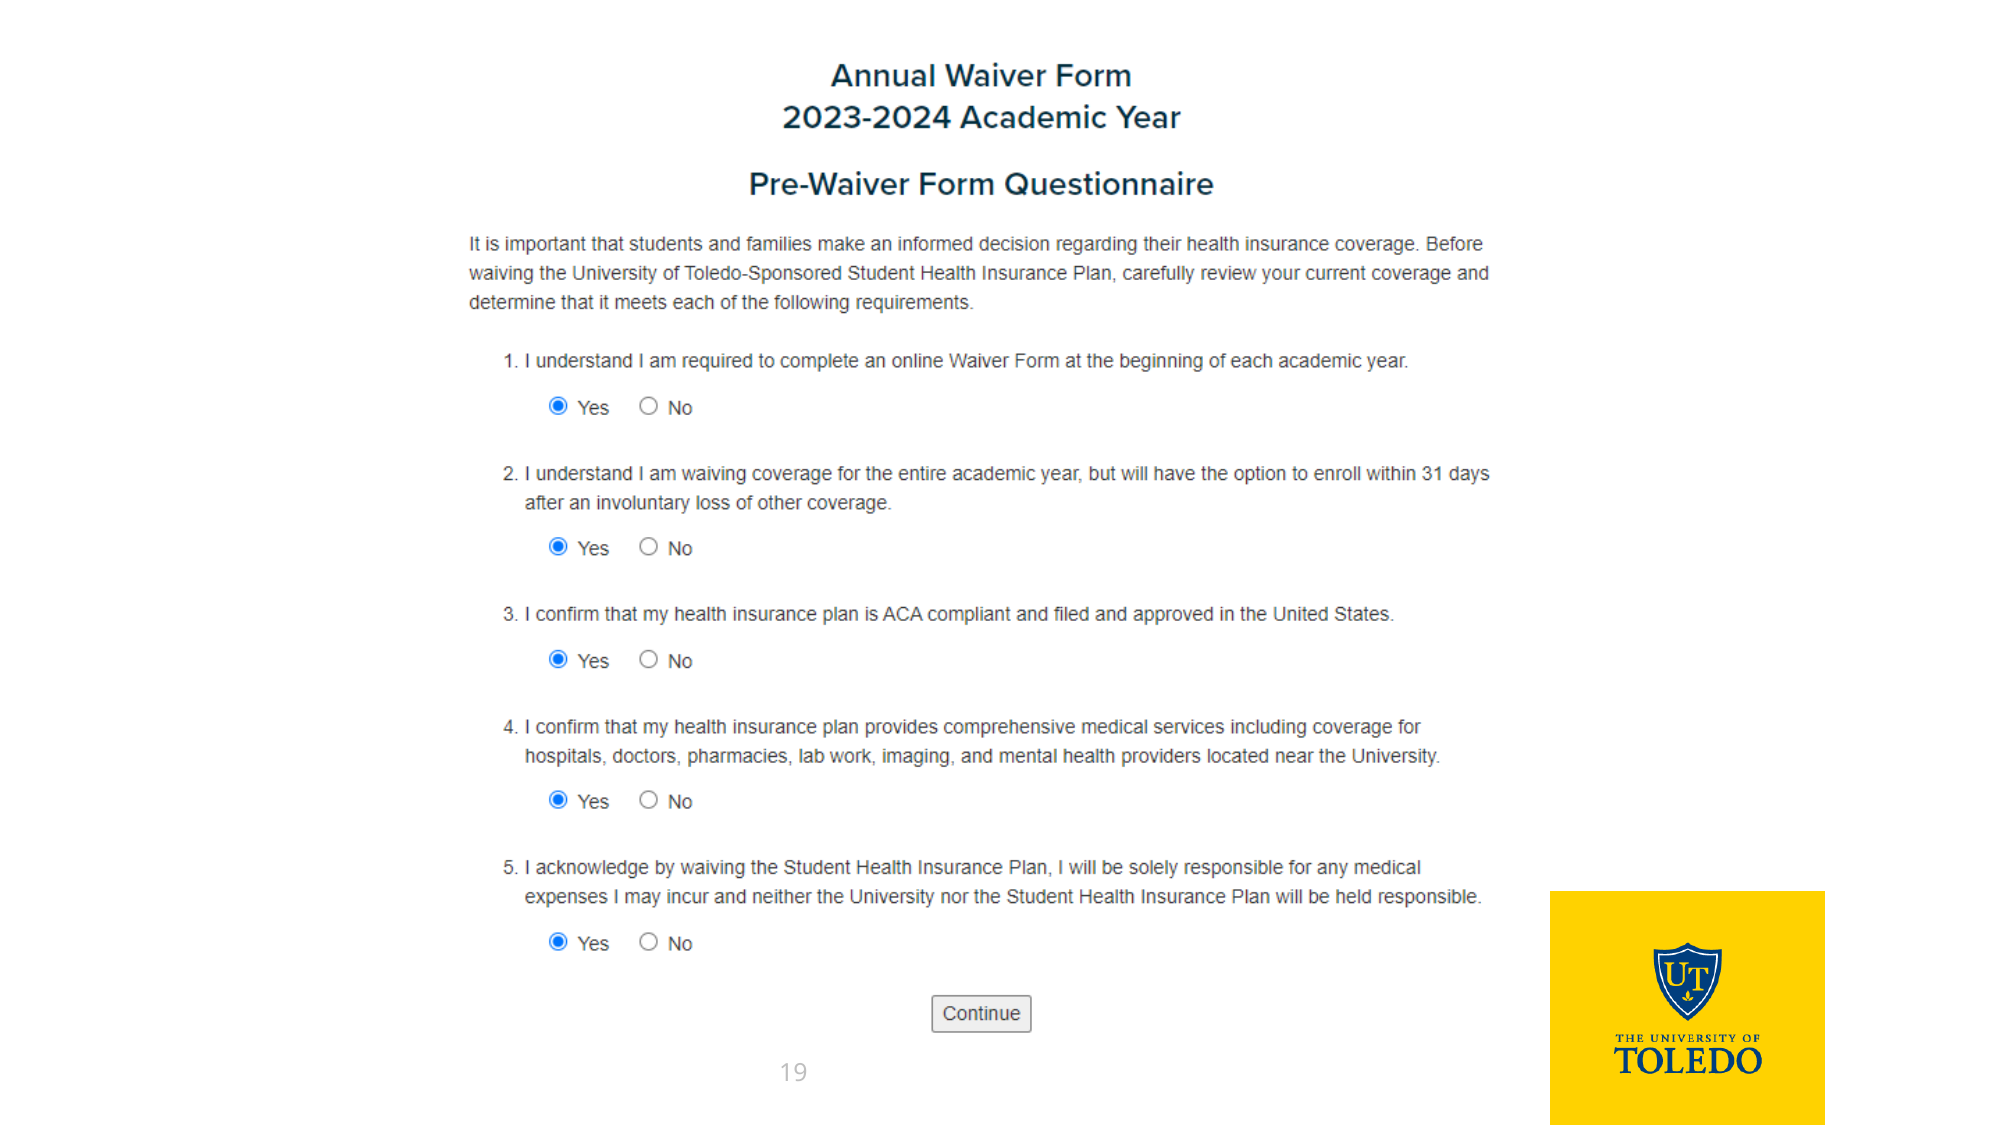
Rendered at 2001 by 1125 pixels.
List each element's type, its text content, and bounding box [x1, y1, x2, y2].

picture [1550, 890, 1825, 1125]
picture [452, 42, 1506, 1044]
slide_number 19 [452, 1044, 808, 1103]
